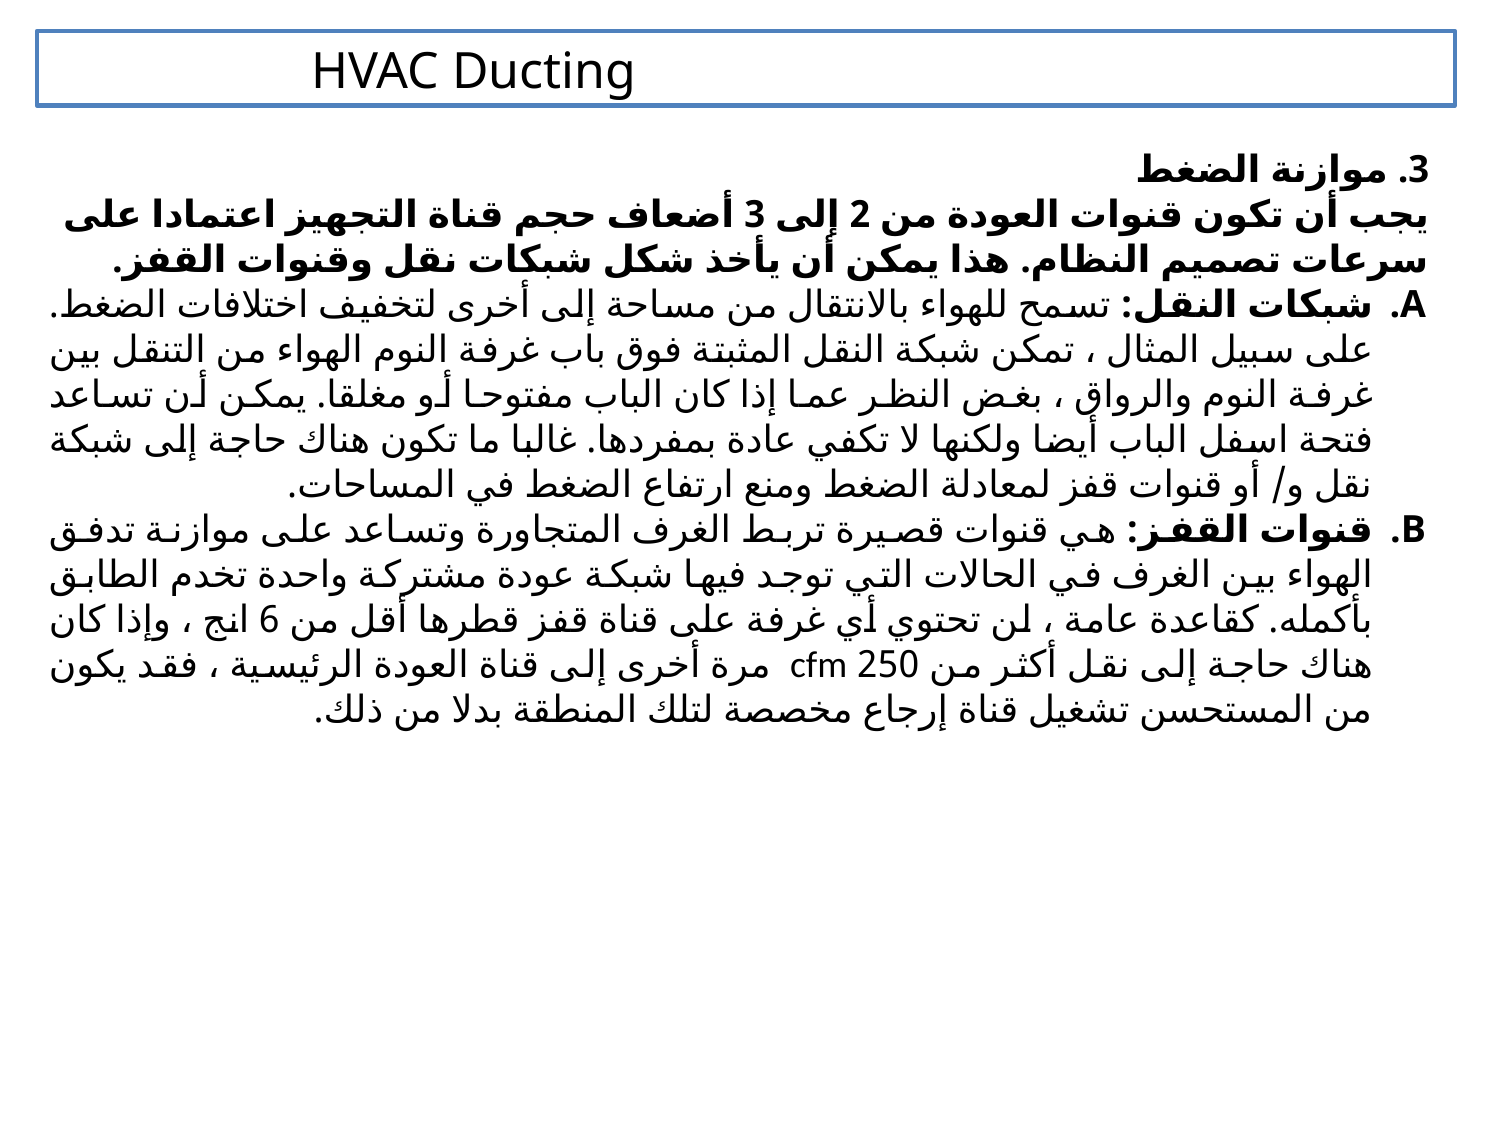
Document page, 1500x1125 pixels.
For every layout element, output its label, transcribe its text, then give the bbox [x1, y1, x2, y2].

text_box 3. موازنة الضغط يجب أن تكون قنوات العودة من 2 إلى 3 أضعاف حجم قناة التجهيز اعتمادا على سرعات تصميم النظام. هذا يمكن أن يأخذ شكل شبكات نقل وقنوات القفز. شبكات النقل: تسمح للهواء بالانتقال من مساحة إلى أخرى لتخفيف اختلافات الضغط. على سبيل المثال ، تمكن شبكة النقل المثبتة فوق باب غرفة النوم الهواء من التنقل بين غرفة النوم والرواق ، بغض النظر عما إذا كان الباب مفتوحا أو مغلقا. يمكن أن تساعد فتحة اسفل الباب أيضا ولكنها لا تكفي عادة بمفردها. غالبا ما تكون هناك حاجة إلى شبكة نقل و/ أو قنوات قفز لمعادلة الضغط ومنع ارتفاع الضغط في المساحات. قنوات القفز: هي قنوات قصيرة تربط الغرف المتجاورة وتساعد على موازنة تدفق الهواء بين الغرف في الحالات التي توجد فيها شبكة عودة مشتركة واحدة تخدم الطابق بأكمله. كقاعدة عامة ، لن تحتوي أي غرفة على قناة قفز قطرها أقل من 6 انج ، وإذا كان هناك حاجة إلى نقل أكثر من 250 cfm مرة أخرى إلى قناة العودة الرئيسية ، فقد يكون من المستحسن تشغيل قناة إرجاع مخصصة لتلك المنطقة بدلا من ذلك. [33, 137, 1445, 737]
text_box HVAC Ducting [35, 29, 1457, 108]
